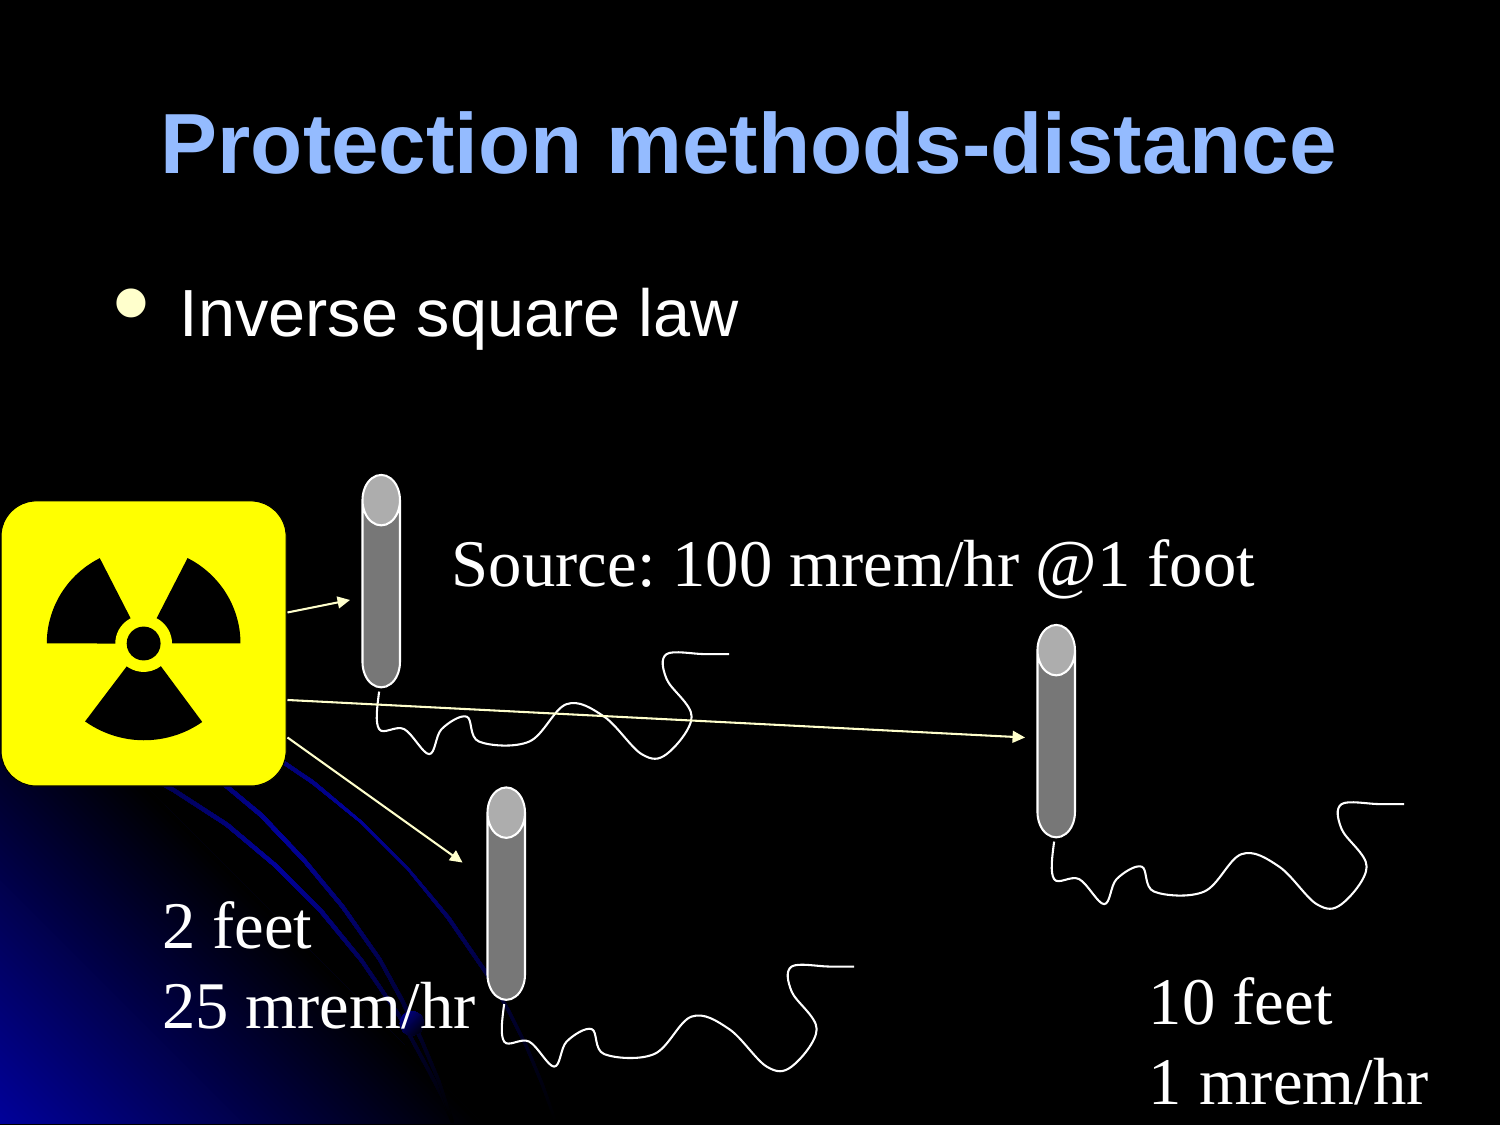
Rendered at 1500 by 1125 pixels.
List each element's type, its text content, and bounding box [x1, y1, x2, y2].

text_box [362, 474, 400, 688]
text_box [291, 700, 1025, 744]
text_box [1051, 802, 1405, 909]
text_box 2 feet 25 mrem/hr [147, 874, 492, 1050]
text_box [291, 739, 463, 863]
list Inverse square law [74, 262, 1426, 1006]
text_box [376, 705, 555, 755]
text_box [501, 964, 855, 1072]
text_box 10 feet 1 mrem/hr [1134, 950, 1445, 1125]
text_box [487, 787, 526, 1000]
title Protection methods-distance [74, 44, 1426, 233]
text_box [0, 499, 288, 788]
text_box Source: 100 mrem/hr @1 foot [437, 512, 1272, 607]
text_box [377, 652, 730, 720]
text_box [291, 596, 350, 612]
text_box [1037, 624, 1075, 838]
text_box [604, 717, 692, 759]
